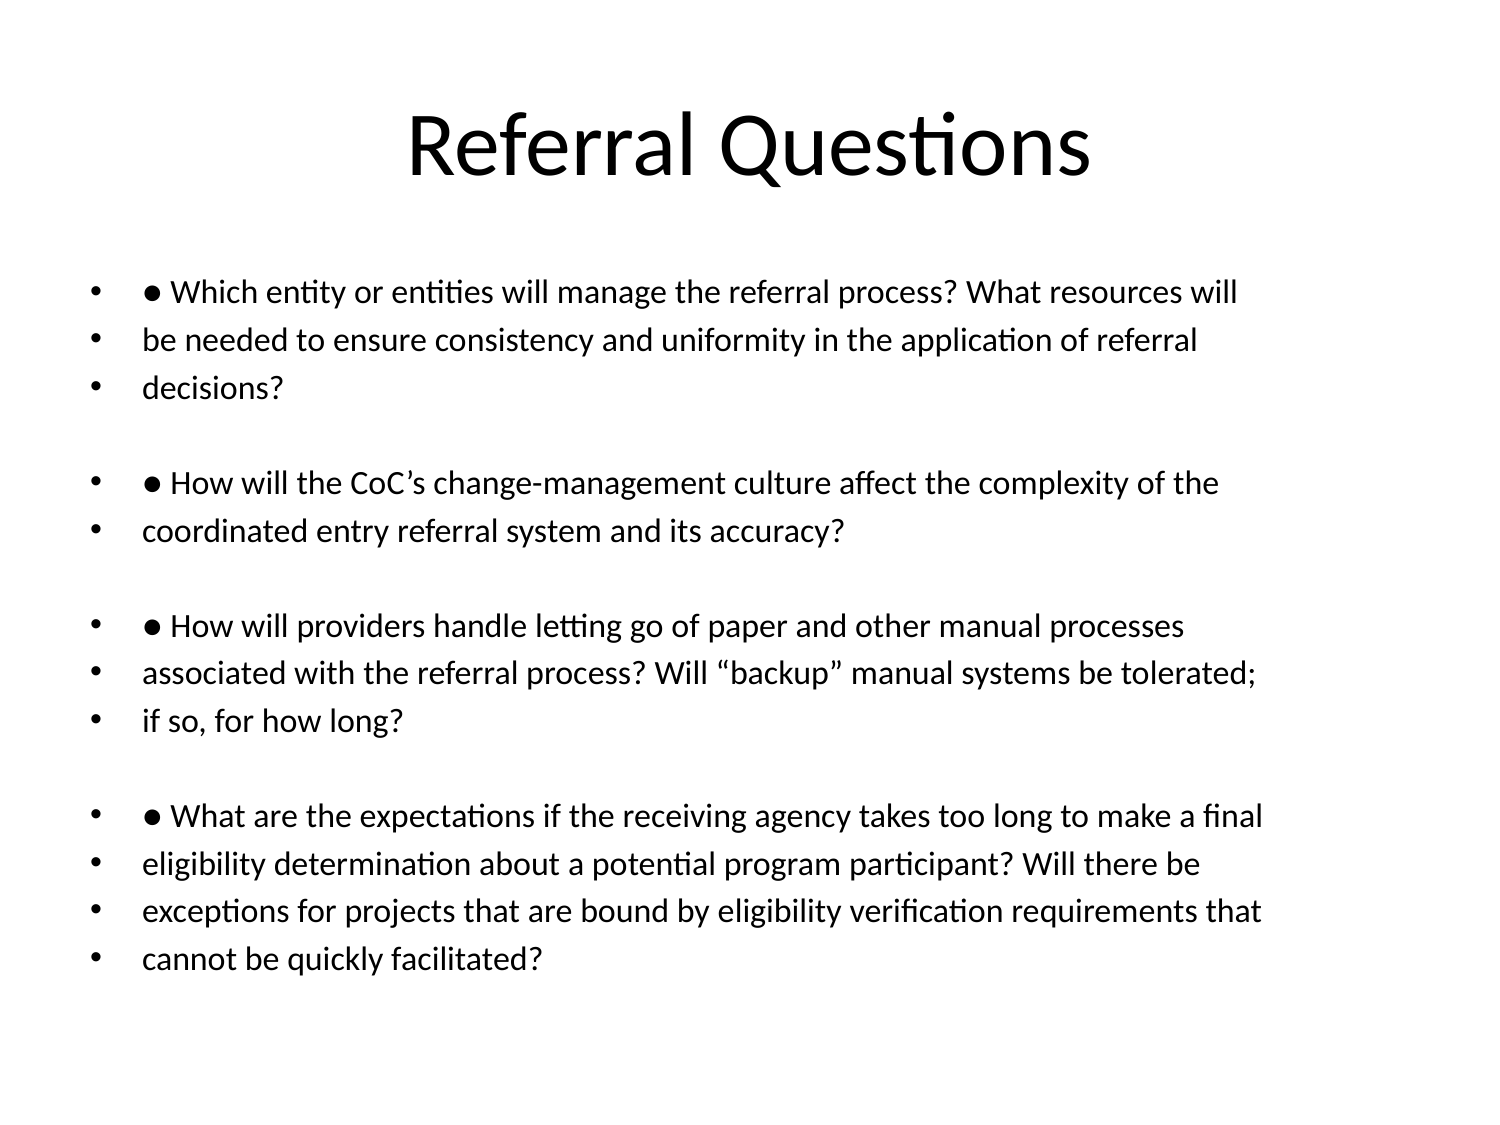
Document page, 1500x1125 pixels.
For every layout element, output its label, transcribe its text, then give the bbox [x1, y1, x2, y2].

title Referral Questions [75, 45, 1425, 233]
list ● Which entity or entities will manage the referral process? What resources will be needed to ensure consistency and uniformity in the application of referral decisions? ● How will the CoC’s change-management culture affect the complexity of the coordinated entry referral system and its accuracy? ● How will providers handle letting go of paper and other manual processes associated with the referral process? Will “backup” manual systems be tolerated; if so, for how long? ● What are the expectations if the receiving agency takes too long to make a final eligibility determination about a potential program participant? Will there be exceptions for projects that are bound by eligibility verification requirements that cannot be quickly facilitated? [75, 262, 1425, 1005]
